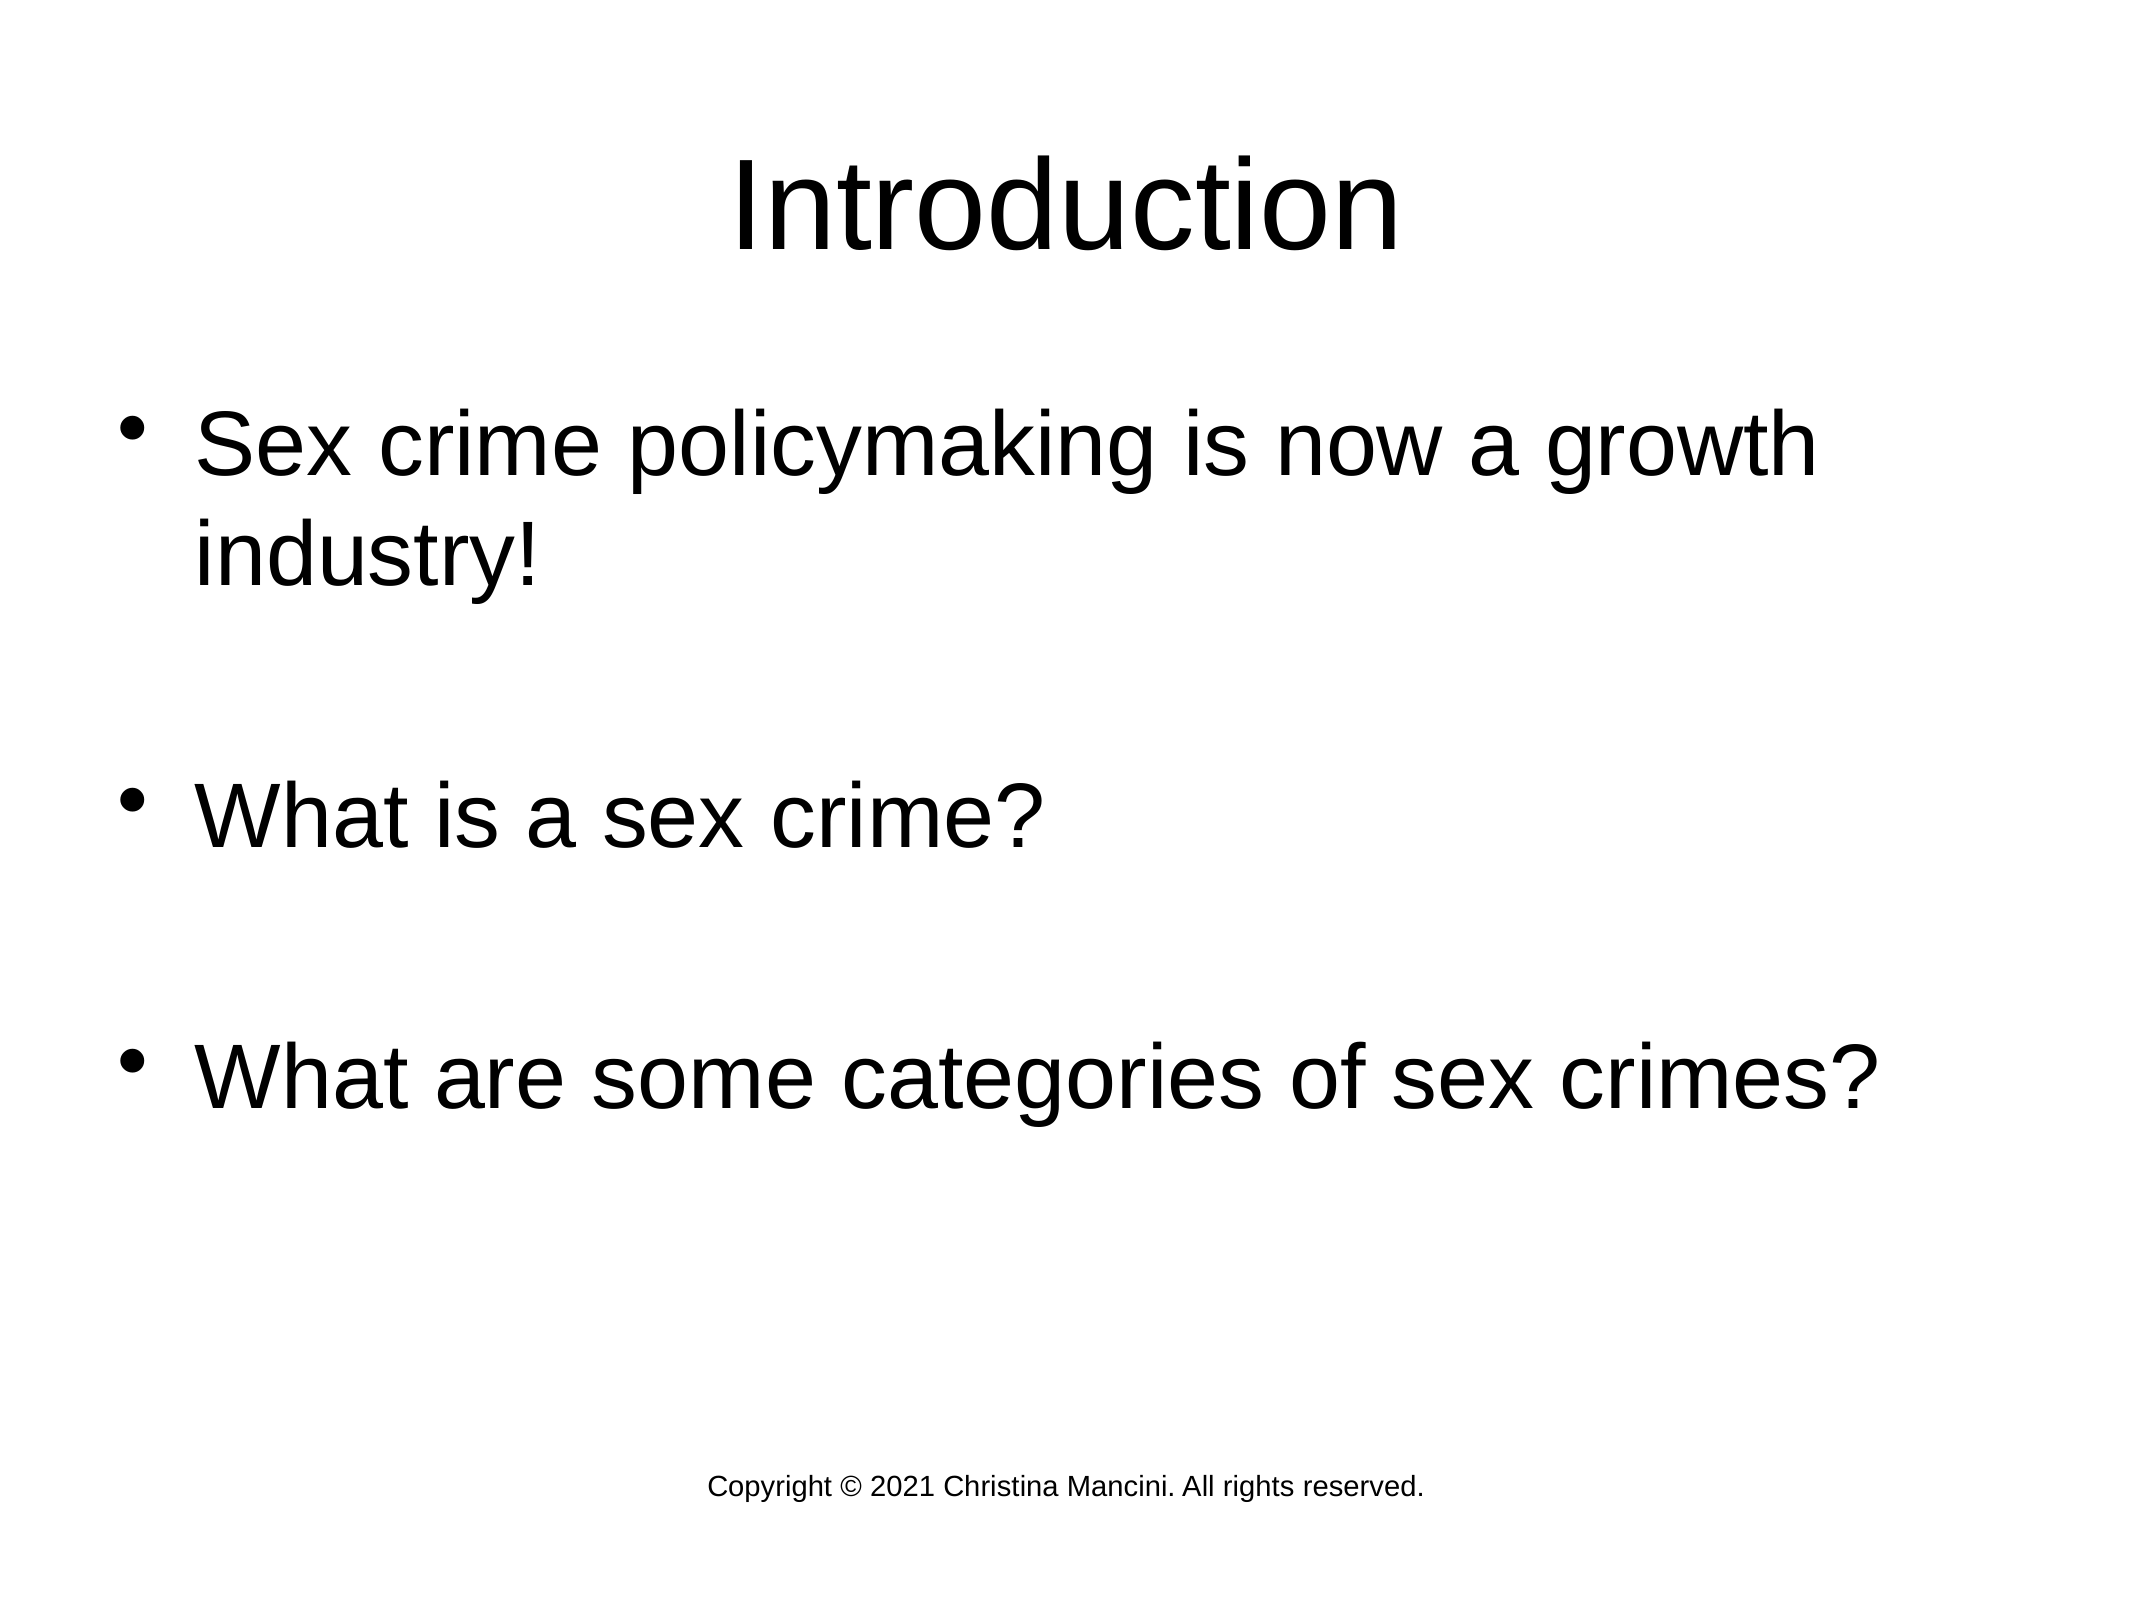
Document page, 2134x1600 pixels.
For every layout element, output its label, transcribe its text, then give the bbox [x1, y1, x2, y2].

list Sex crime policymaking is now a growth industry! What is a sex crime? What are some categories of sex crimes? [106, 372, 2028, 1430]
title Introduction [106, 63, 2028, 332]
text_box Copyright © 2021 Christina Mancini. All rights reserved. [657, 1456, 1476, 1514]
